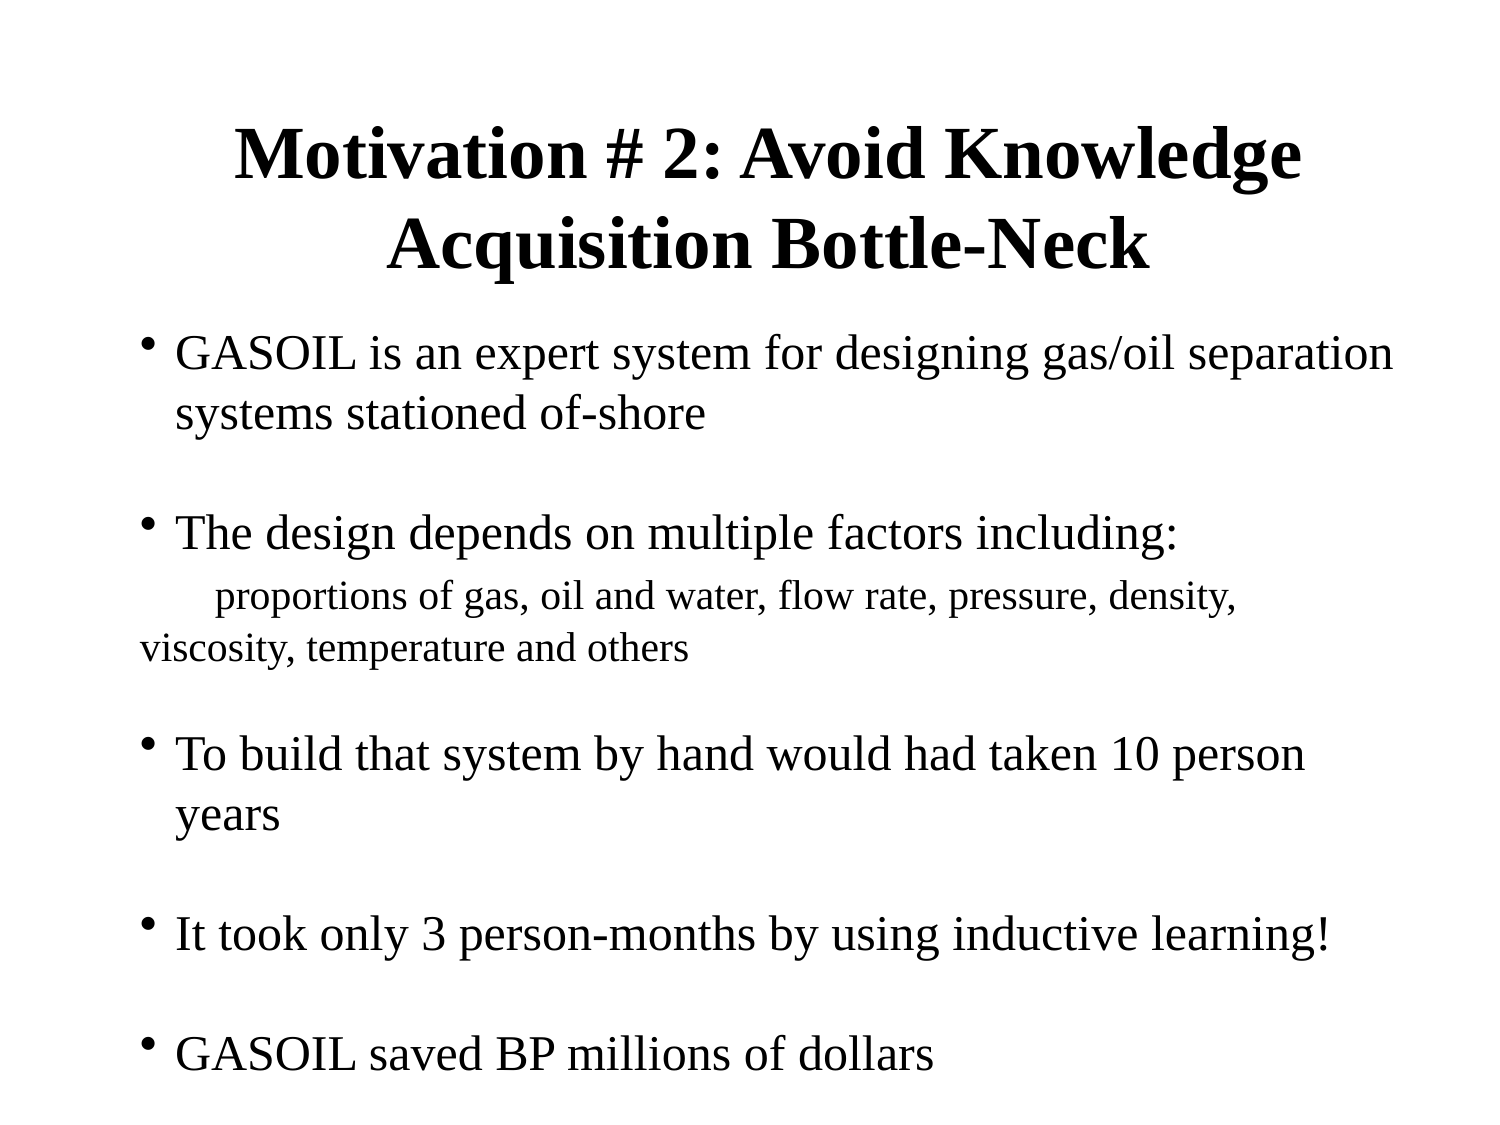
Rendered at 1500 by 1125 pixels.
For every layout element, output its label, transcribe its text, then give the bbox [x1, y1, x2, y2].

title Motivation # 2: Avoid Knowledge Acquisition Bottle-Neck [112, 99, 1425, 288]
text_box GASOIL is an expert system for designing gas/oil separation systems stationed of-shore The design depends on multiple factors including: proportions of gas, oil and water, flow rate, pressure, density, viscosity, temperature and others To build that system by hand would had taken 10 person years It took only 3 person-months by using inductive learning! GASOIL saved BP millions of dollars [124, 312, 1416, 1088]
